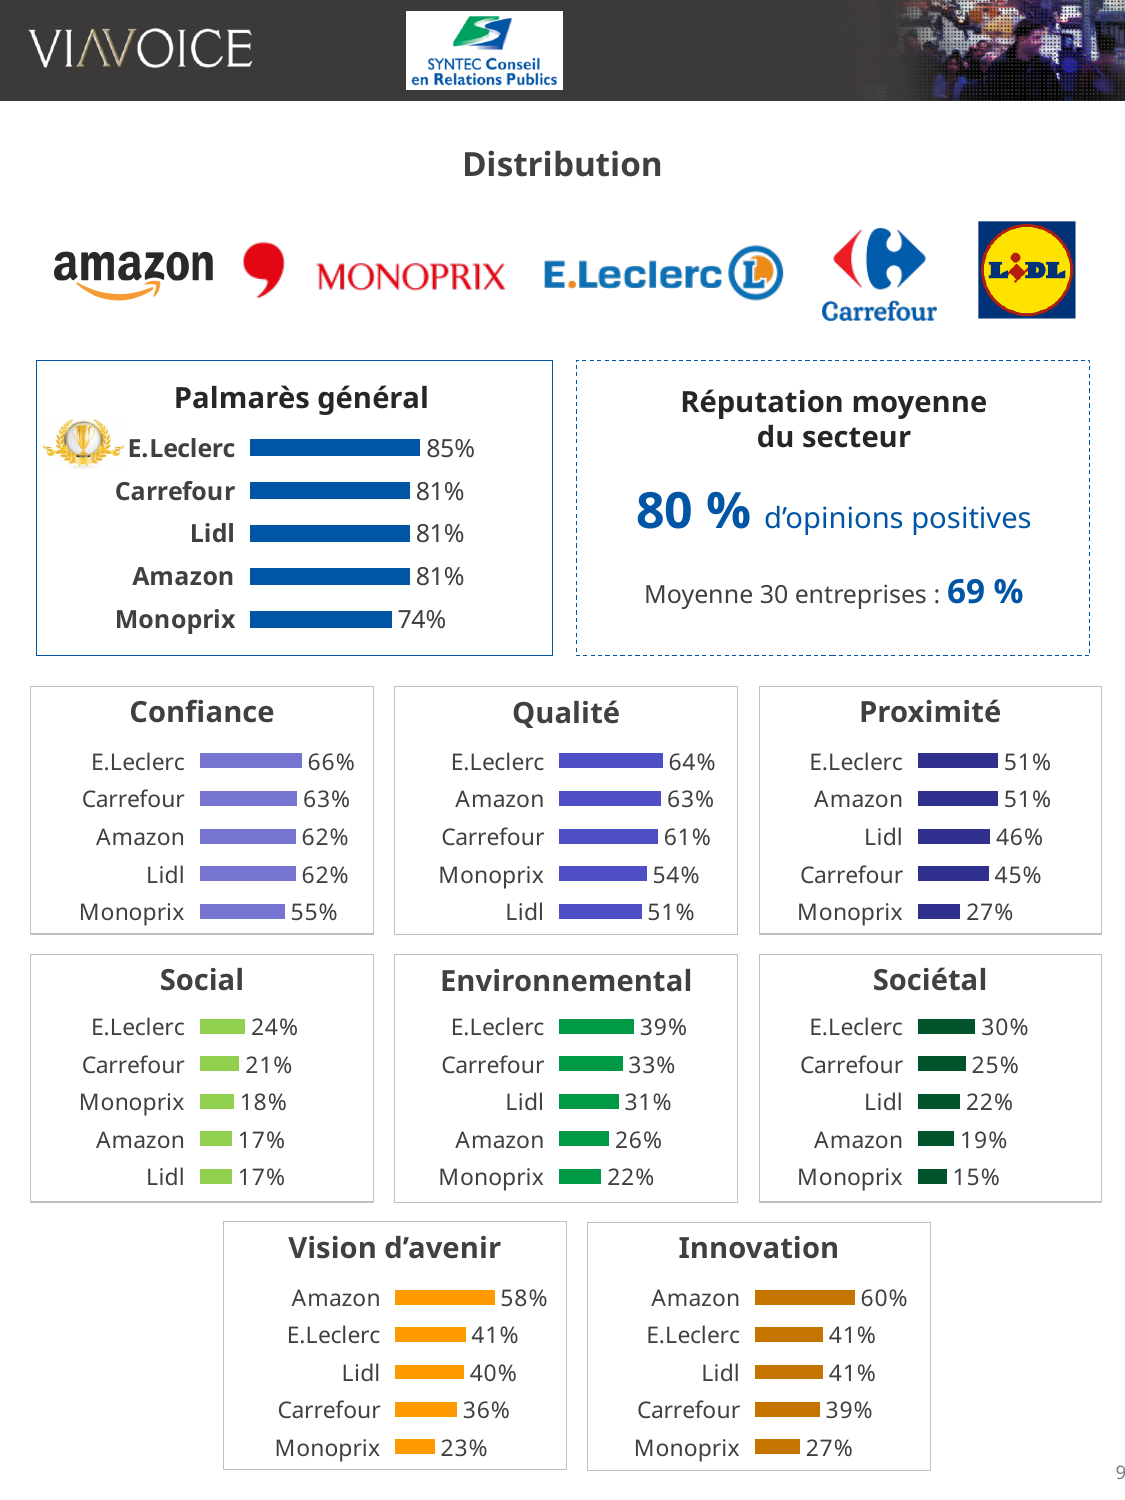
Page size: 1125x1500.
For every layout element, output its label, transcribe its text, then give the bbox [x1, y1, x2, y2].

text_box [587, 1222, 931, 1276]
chart [32, 737, 374, 935]
chart [587, 1274, 929, 1471]
chart [750, 737, 1092, 935]
text_box [576, 360, 1090, 656]
chart [227, 1274, 570, 1471]
text_box Palmarès général [77, 371, 526, 422]
chart [391, 1003, 734, 1200]
picture [54, 251, 215, 310]
text_box [36, 360, 553, 425]
text_box [394, 686, 738, 747]
picture [40, 415, 126, 425]
text_box [30, 686, 374, 738]
chart [39, 425, 553, 651]
picture [822, 228, 937, 321]
text_box Réputation moyenne du secteur 80 % d’opinions positives Moyenne 30 entreprises : 69 % [578, 365, 1090, 618]
picture [0, 0, 1125, 101]
chart [391, 737, 734, 935]
text_box Distribution [0, 135, 1125, 191]
text_box [223, 1221, 567, 1276]
text_box [394, 954, 738, 1013]
picture [538, 242, 790, 305]
text_box [759, 954, 1102, 1203]
text_box [30, 954, 374, 1004]
text_box [759, 686, 1102, 935]
picture [975, 218, 1079, 321]
chart [32, 1003, 374, 1200]
picture [231, 237, 514, 304]
chart [750, 1003, 1092, 1200]
